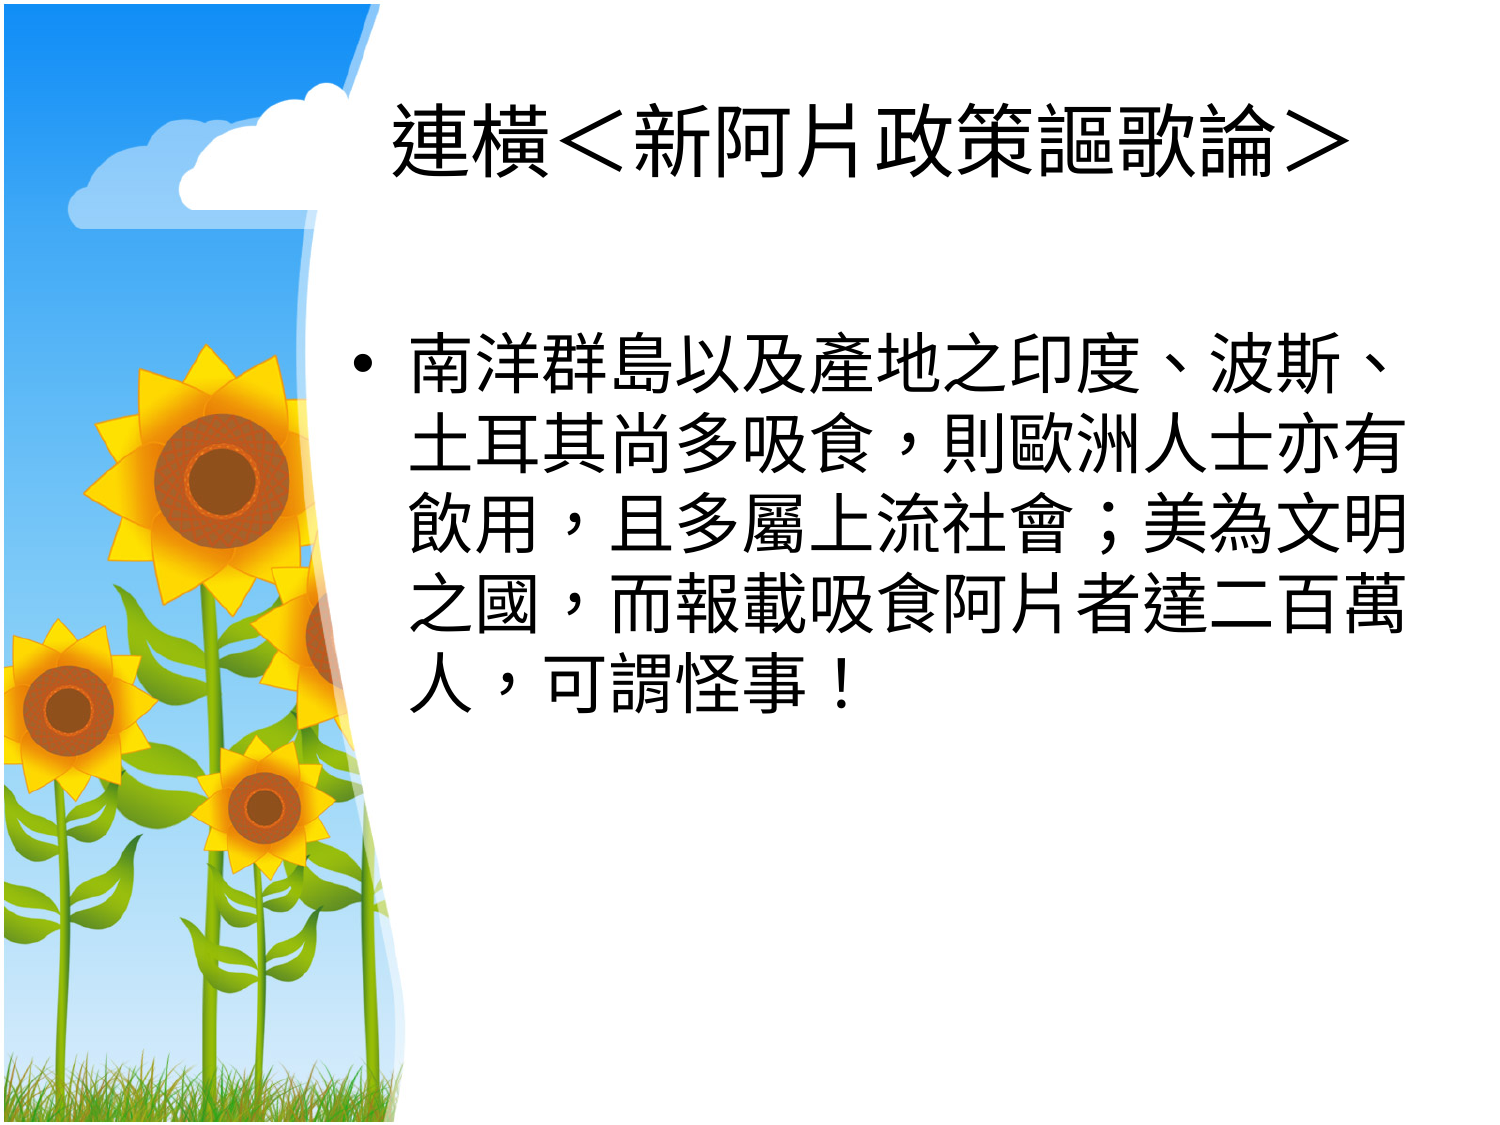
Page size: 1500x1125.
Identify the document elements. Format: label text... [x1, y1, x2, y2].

list 南洋群島以及產地之印度、波斯、土耳其尚多吸食，則歐洲人士亦有飲用，且多屬上流社會；美為文明之國，而報載吸食阿片者達二百萬人，可謂怪事！ [336, 314, 1425, 1005]
picture [0, 0, 1500, 1125]
title 連橫＜新阿片政策謳歌論＞ [375, 45, 1425, 233]
